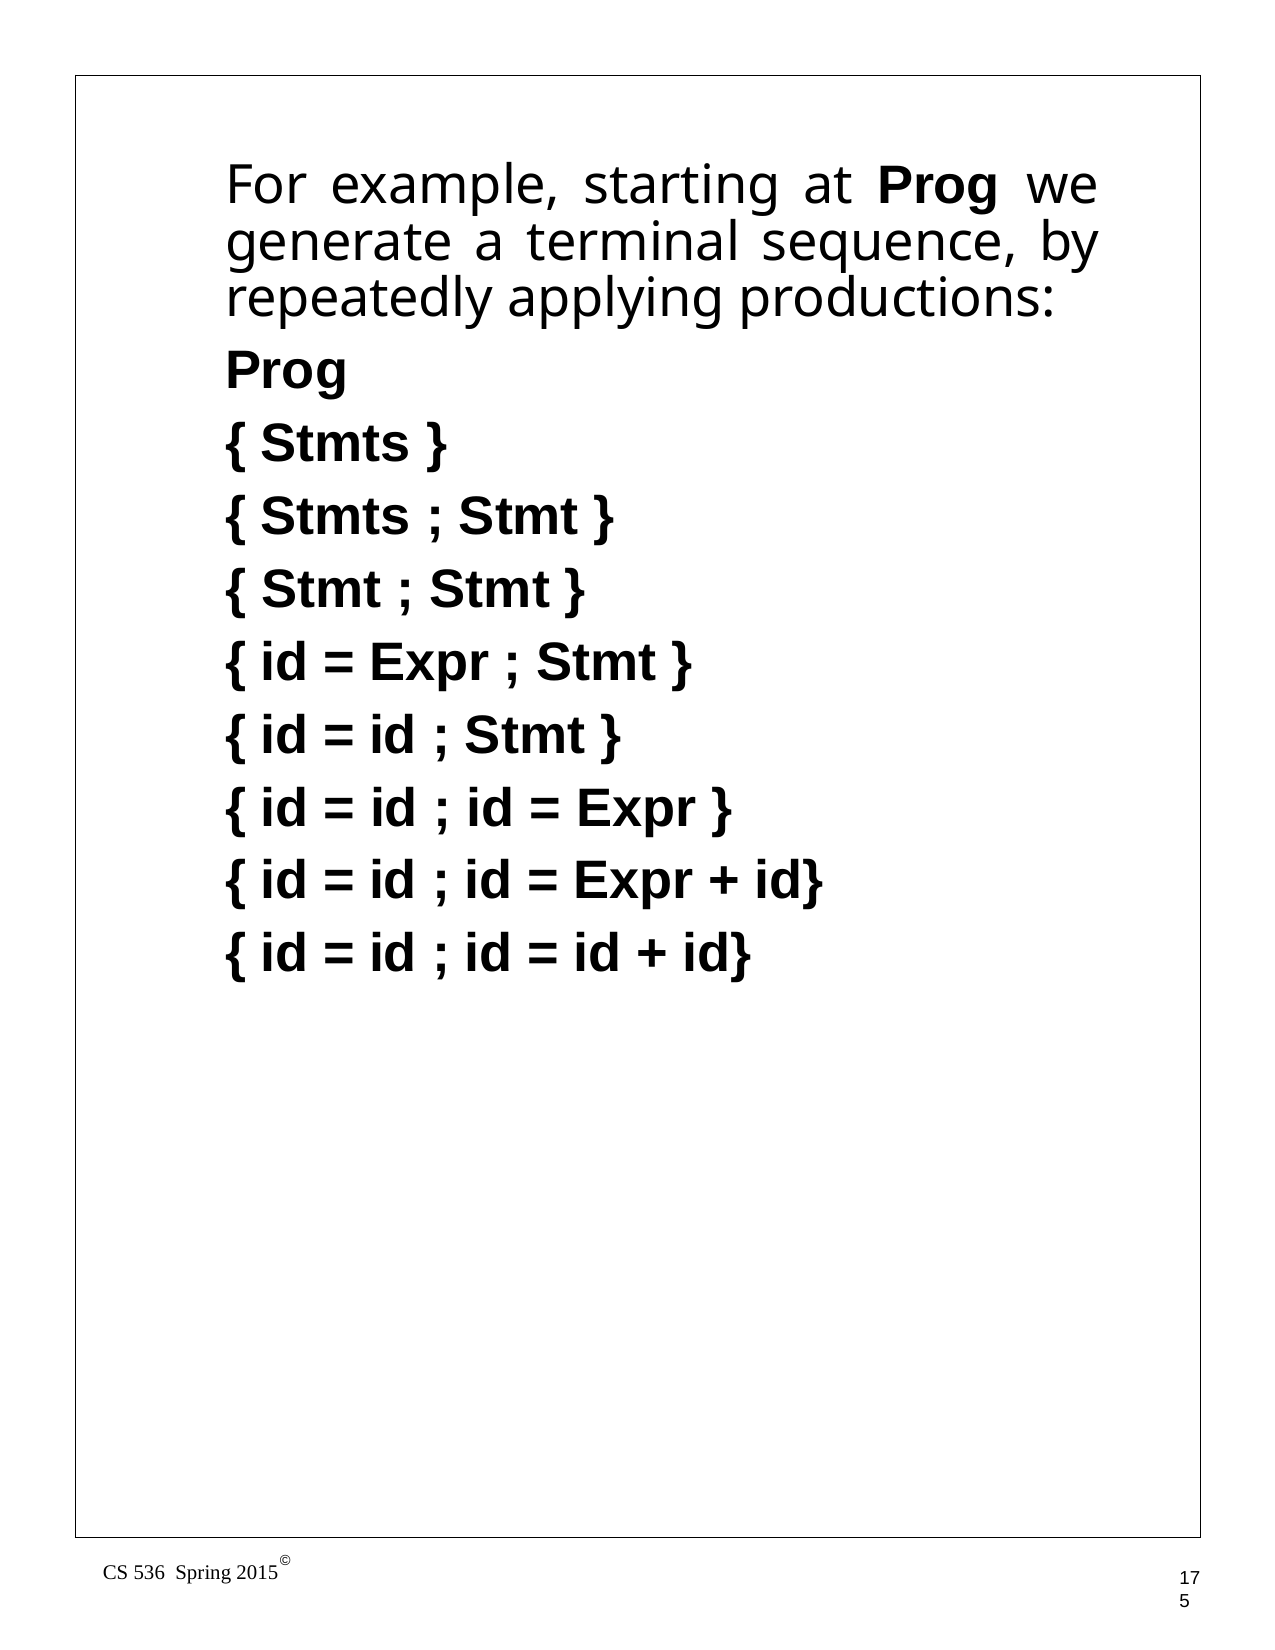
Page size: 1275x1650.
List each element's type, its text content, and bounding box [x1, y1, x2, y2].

text_box For example, starting at Prog we generate a terminal sequence, by repeatedly applying productions: Prog { Stmts } { Stmts ; Stmt } { Stmt ; Stmt } { id = Expr ; Stmt } { id = id ; Stmt } { id = id ; id = Expr } { id = id ; id = Expr + id} { id = id ; id = id + id} [222, 158, 1100, 983]
text_box © [277, 1551, 294, 1569]
footer CS 536 Spring 2015 [100, 1558, 280, 1650]
slide_number 175 [1175, 1565, 1204, 1650]
